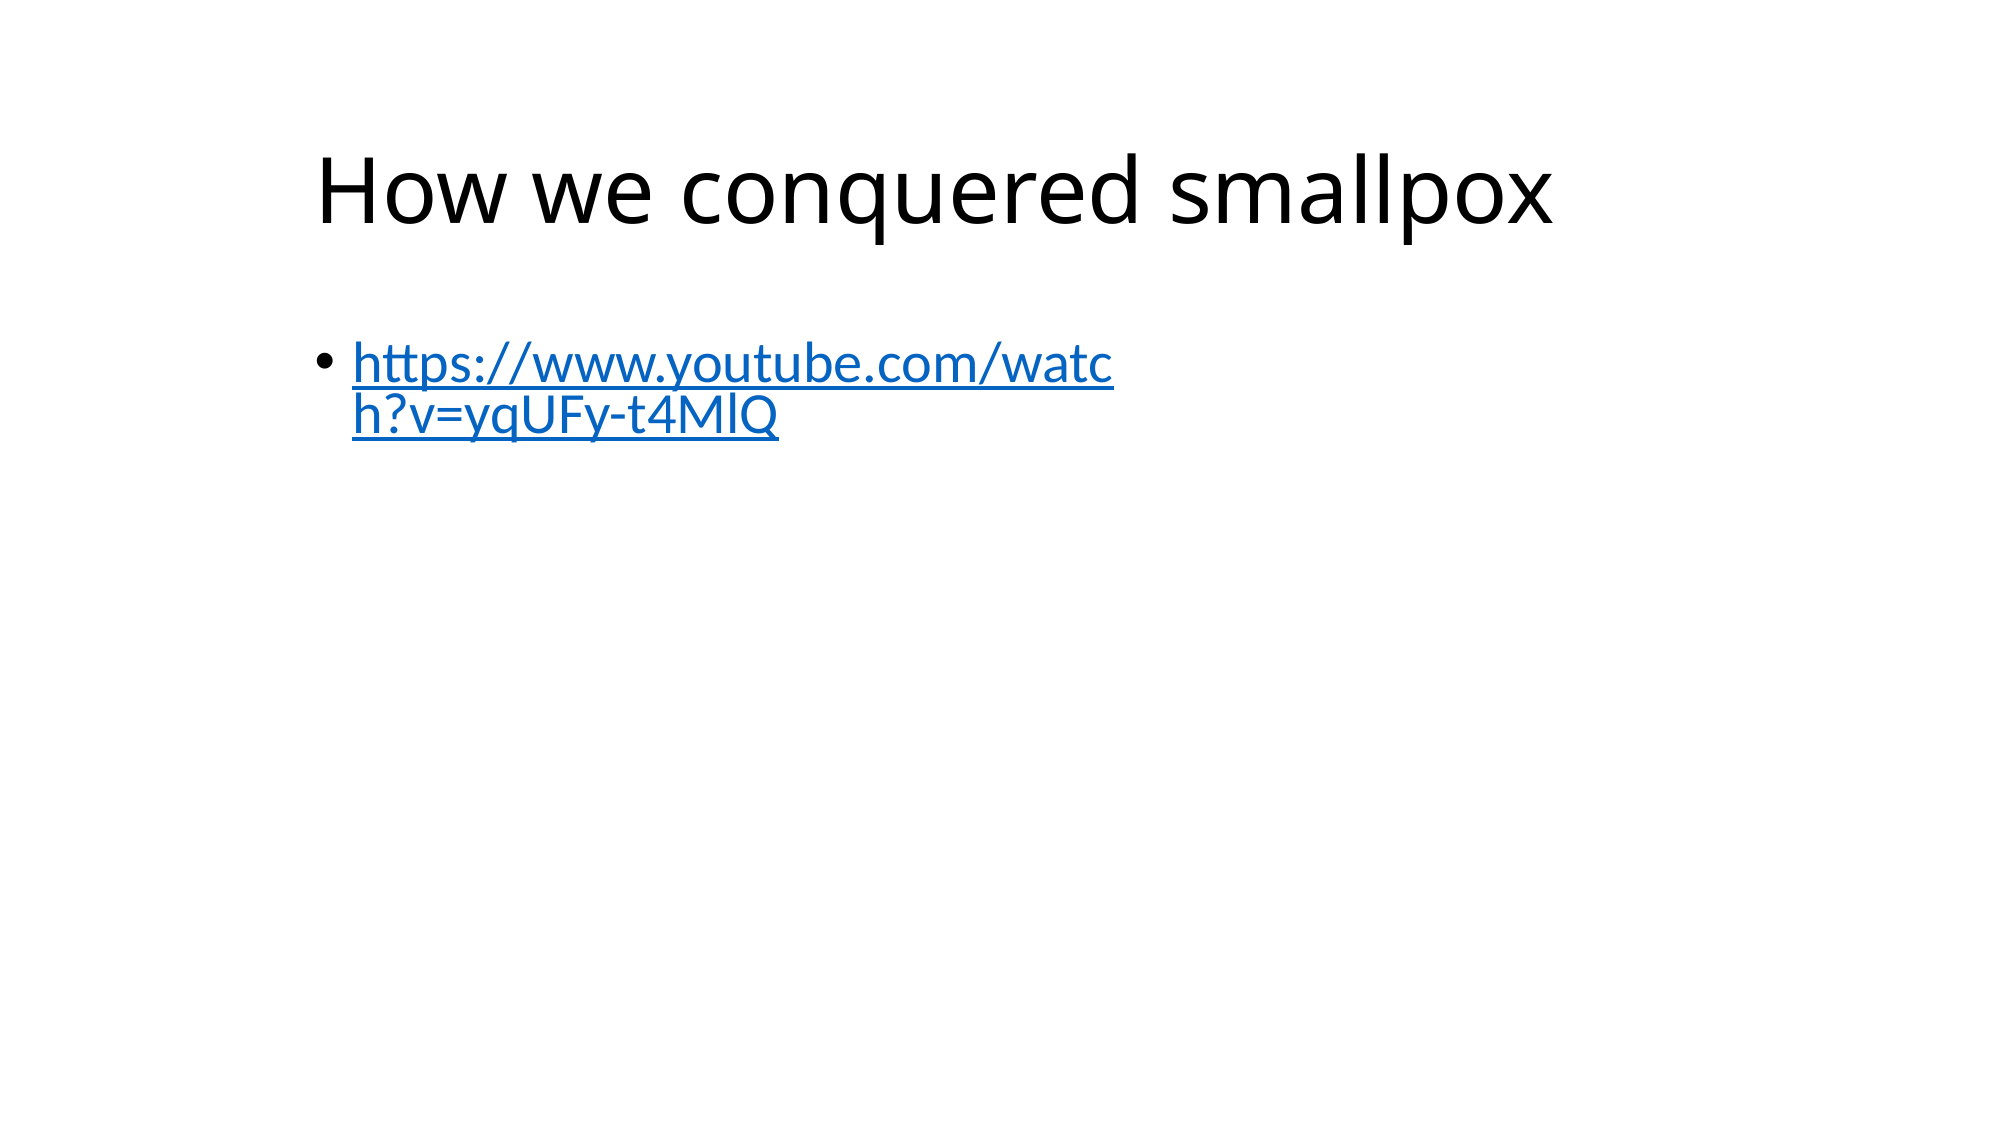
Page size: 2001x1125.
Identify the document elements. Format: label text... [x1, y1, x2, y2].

title How we conquered smallpox [299, 99, 2000, 288]
list https://www.youtube.com/watch?v=yqUFy-t4MlQ [299, 324, 1133, 1000]
